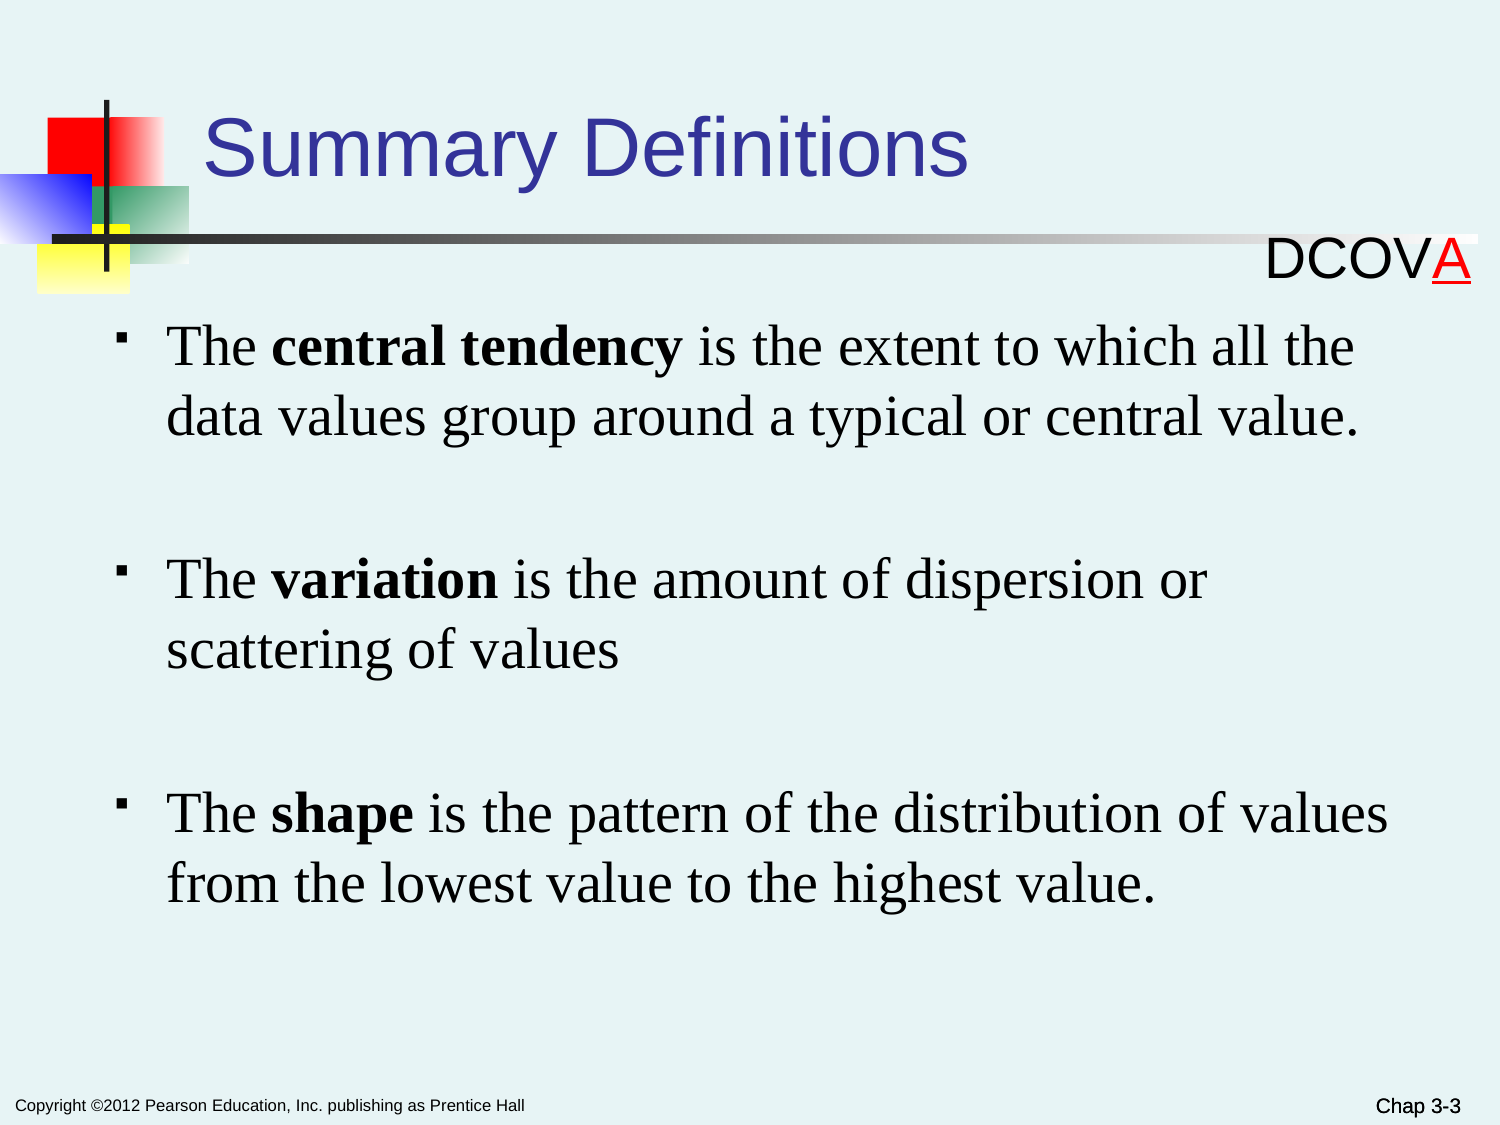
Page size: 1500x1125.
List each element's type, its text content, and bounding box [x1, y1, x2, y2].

title Summary Definitions [188, 37, 1401, 201]
footer Copyright ©2012 Pearson Education, Inc. publishing as Prentice Hall [0, 1087, 938, 1125]
text_box DCOVA [1249, 212, 1486, 298]
text_box Chap 3-3 [1125, 1071, 1475, 1125]
list The central tendency is the extent to which all the data values group around a typical or central value. The variation is the amount of dispersion or scattering of values The shape is the pattern of the distribution of values from the lowest value to the highest value. [99, 299, 1426, 1044]
